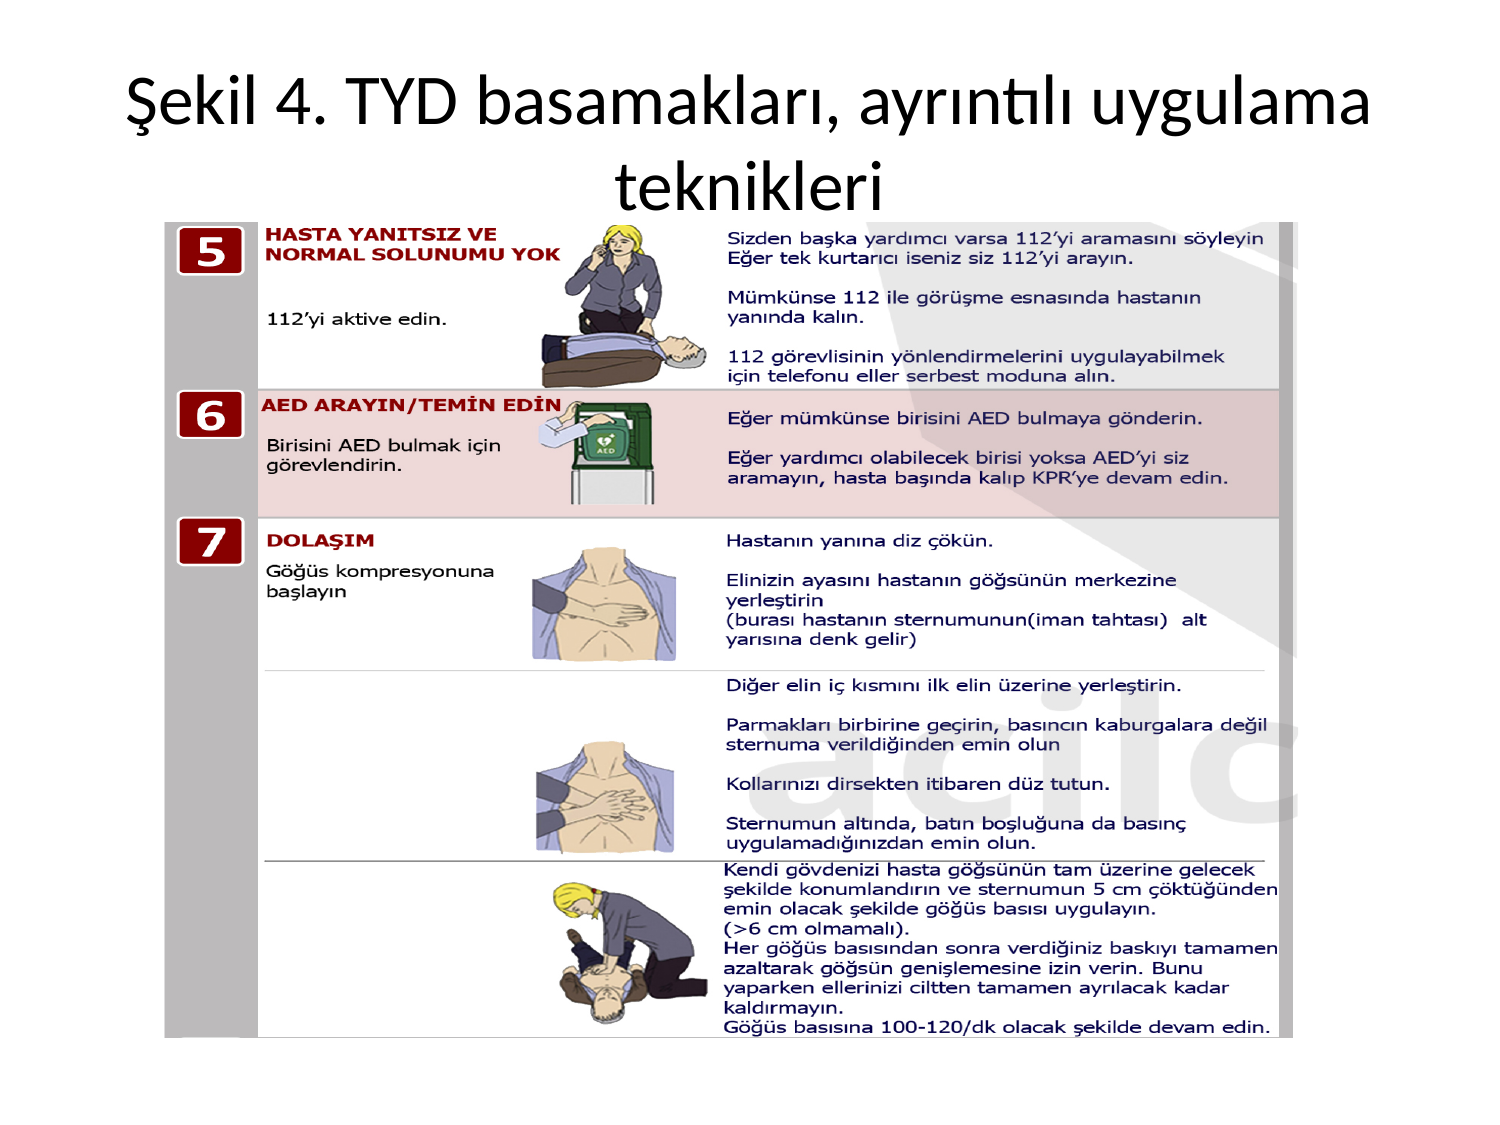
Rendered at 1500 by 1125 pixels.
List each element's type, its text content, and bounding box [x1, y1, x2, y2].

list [152, 222, 1299, 1038]
title Şekil 4. TYD basamakları, ayrıntılı uygulama teknikleri [75, 45, 1425, 233]
